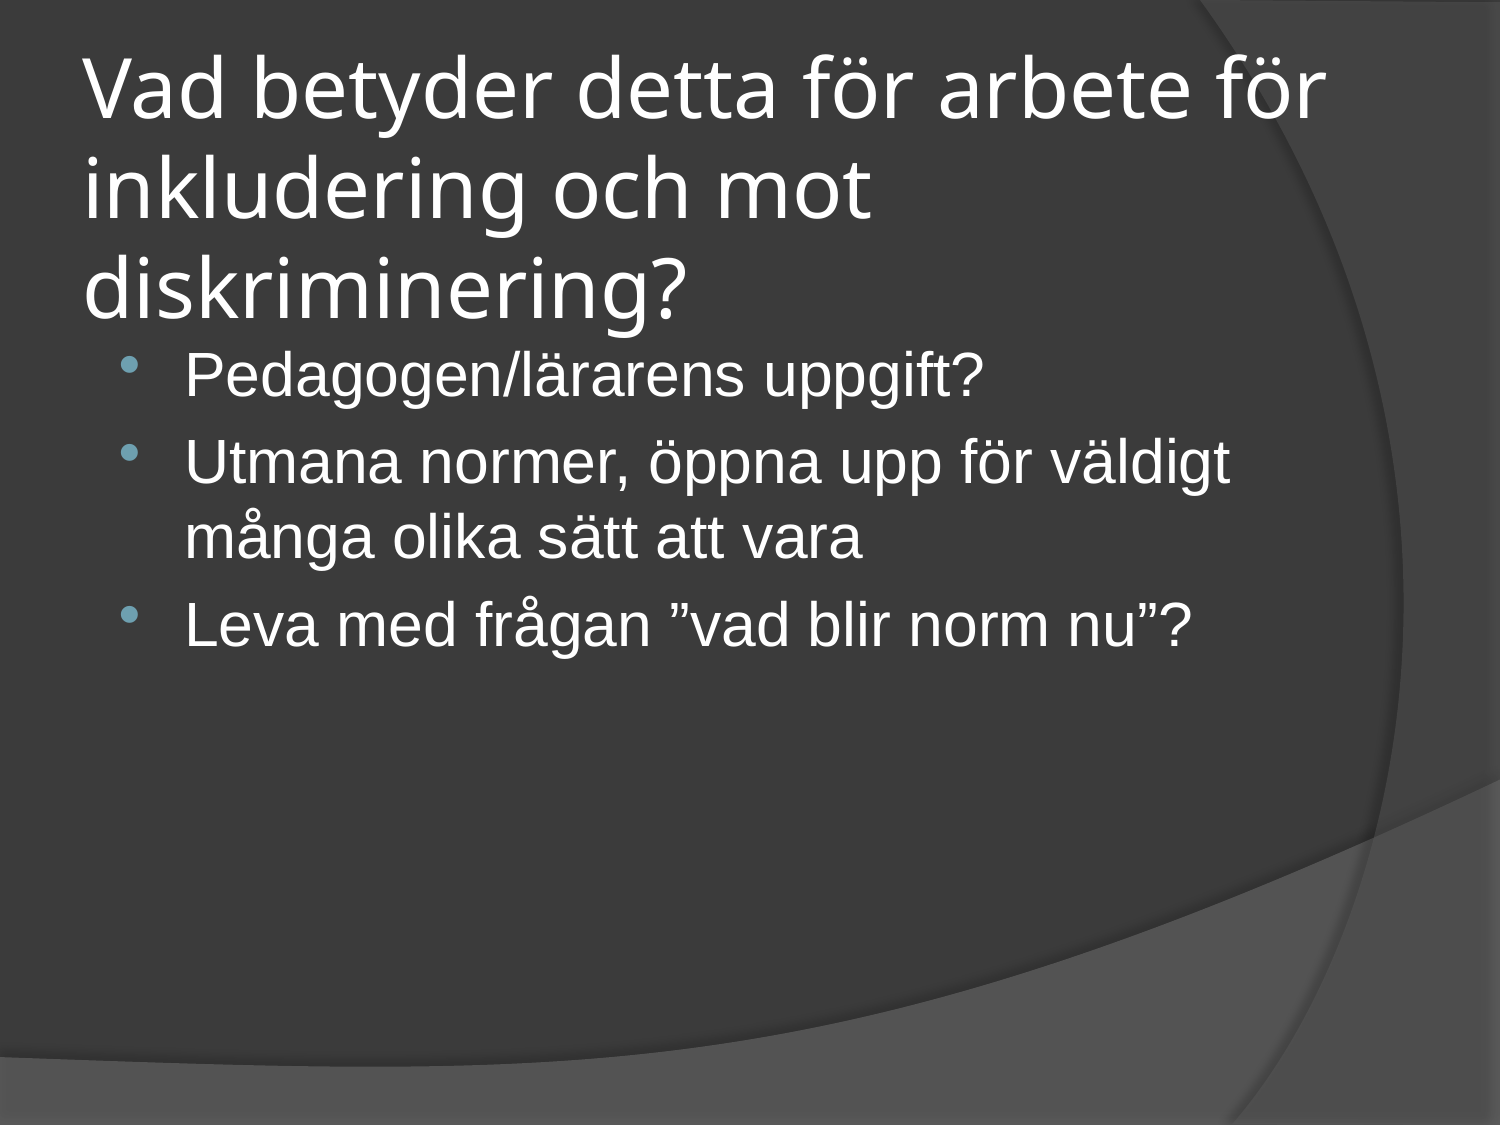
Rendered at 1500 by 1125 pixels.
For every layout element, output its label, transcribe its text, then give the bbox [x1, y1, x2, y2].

title Vad betyder detta för arbete för inkludering och mot diskriminering? [75, 45, 1412, 327]
list Pedagogen/lärarens uppgift? Utmana normer, öppna upp för väldigt många olika sätt att vara Leva med frågan ”vad blir norm nu”? [100, 326, 1300, 1005]
